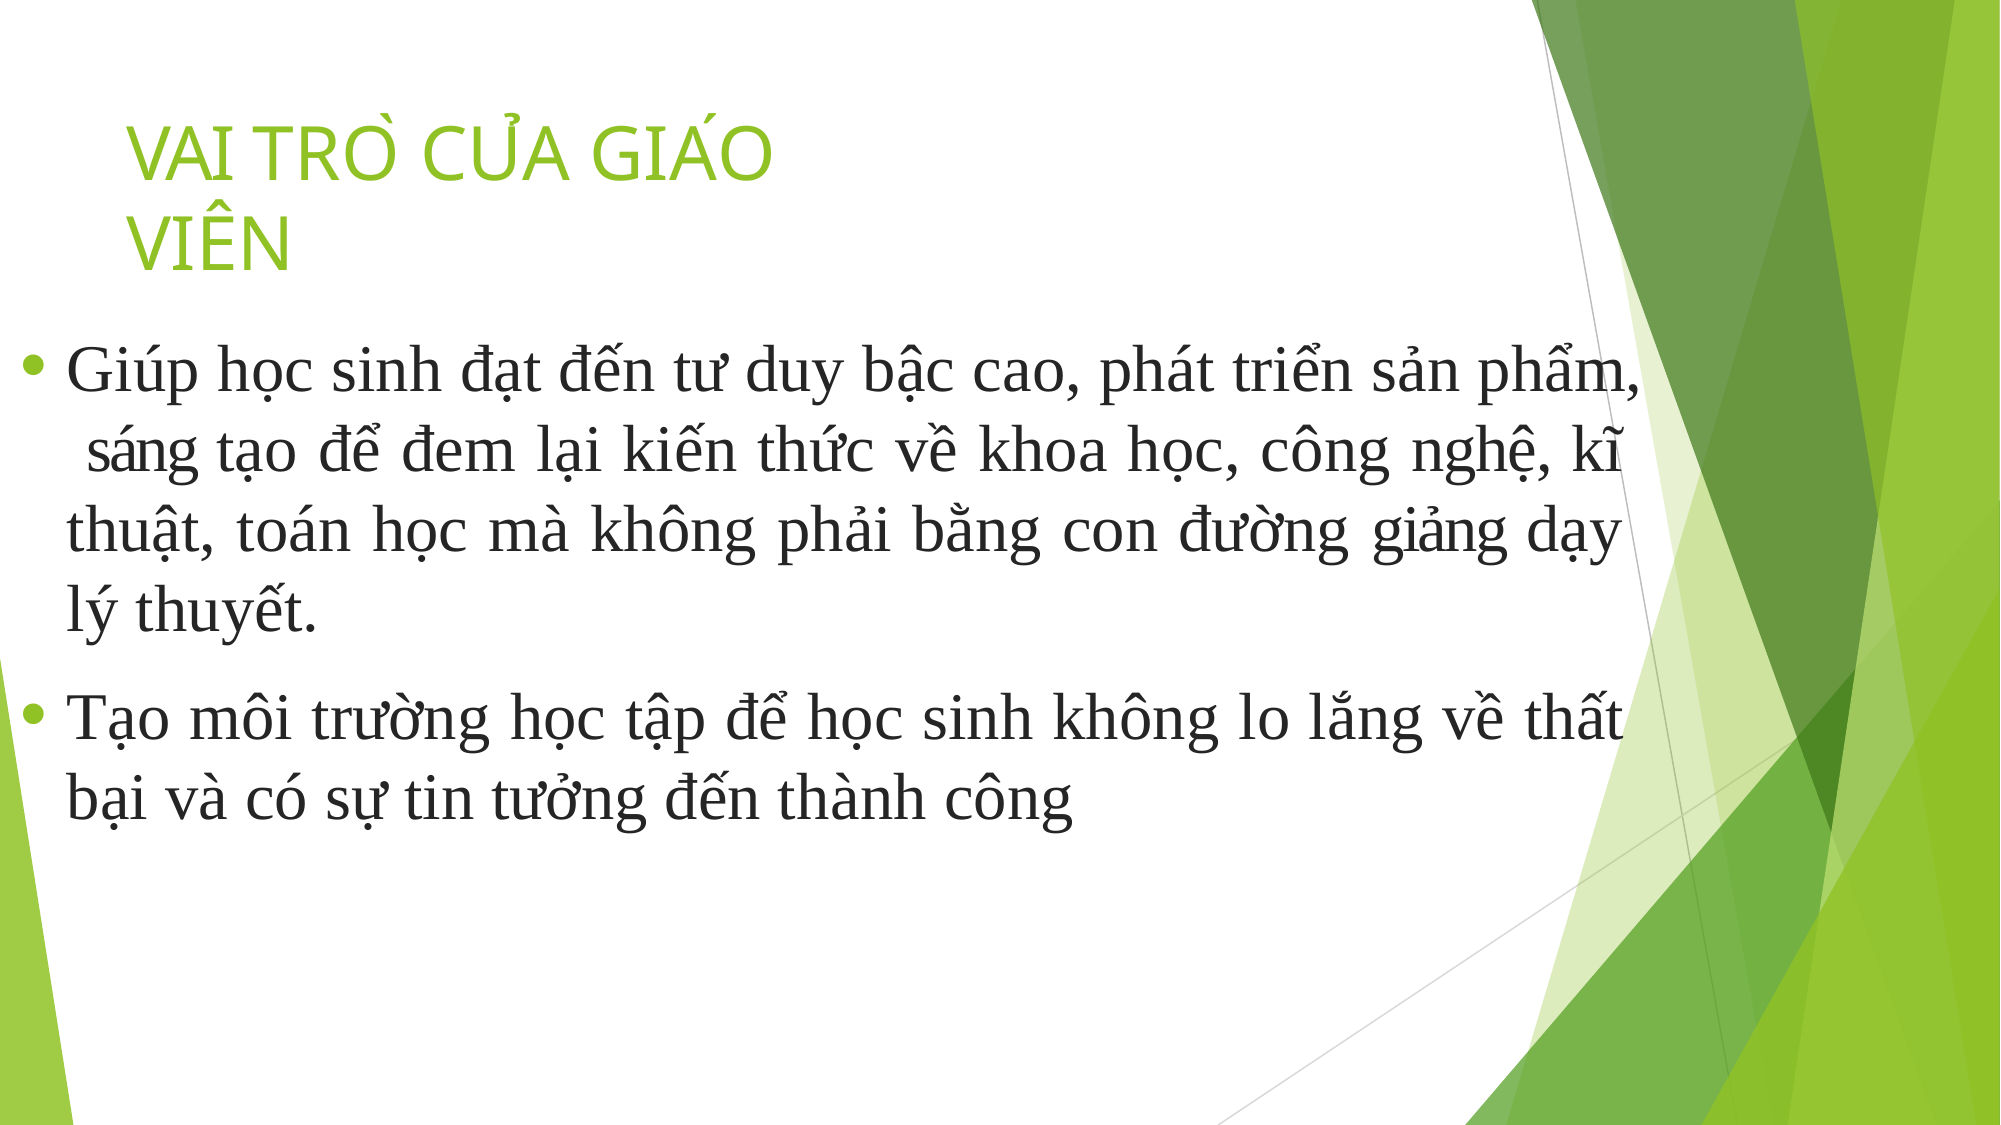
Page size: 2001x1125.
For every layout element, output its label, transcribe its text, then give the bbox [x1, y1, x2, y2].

title VAI TRÒ CỦA GIÁO VIÊN [124, 103, 912, 294]
text_box Giúp học sinh đạt đến tư duy bậc cao, phát triển sản phẩm, sáng tạo để đem lại kiến thức về khoa học, công nghệ, kĩ thuật, toán học mà không phải bằng con đường giảng dạy lý thuyết. Tạo môi trường học tập để học sinh không lo lắng về thất bại và có sự tin tưởng đến thành công [17, 322, 1644, 833]
